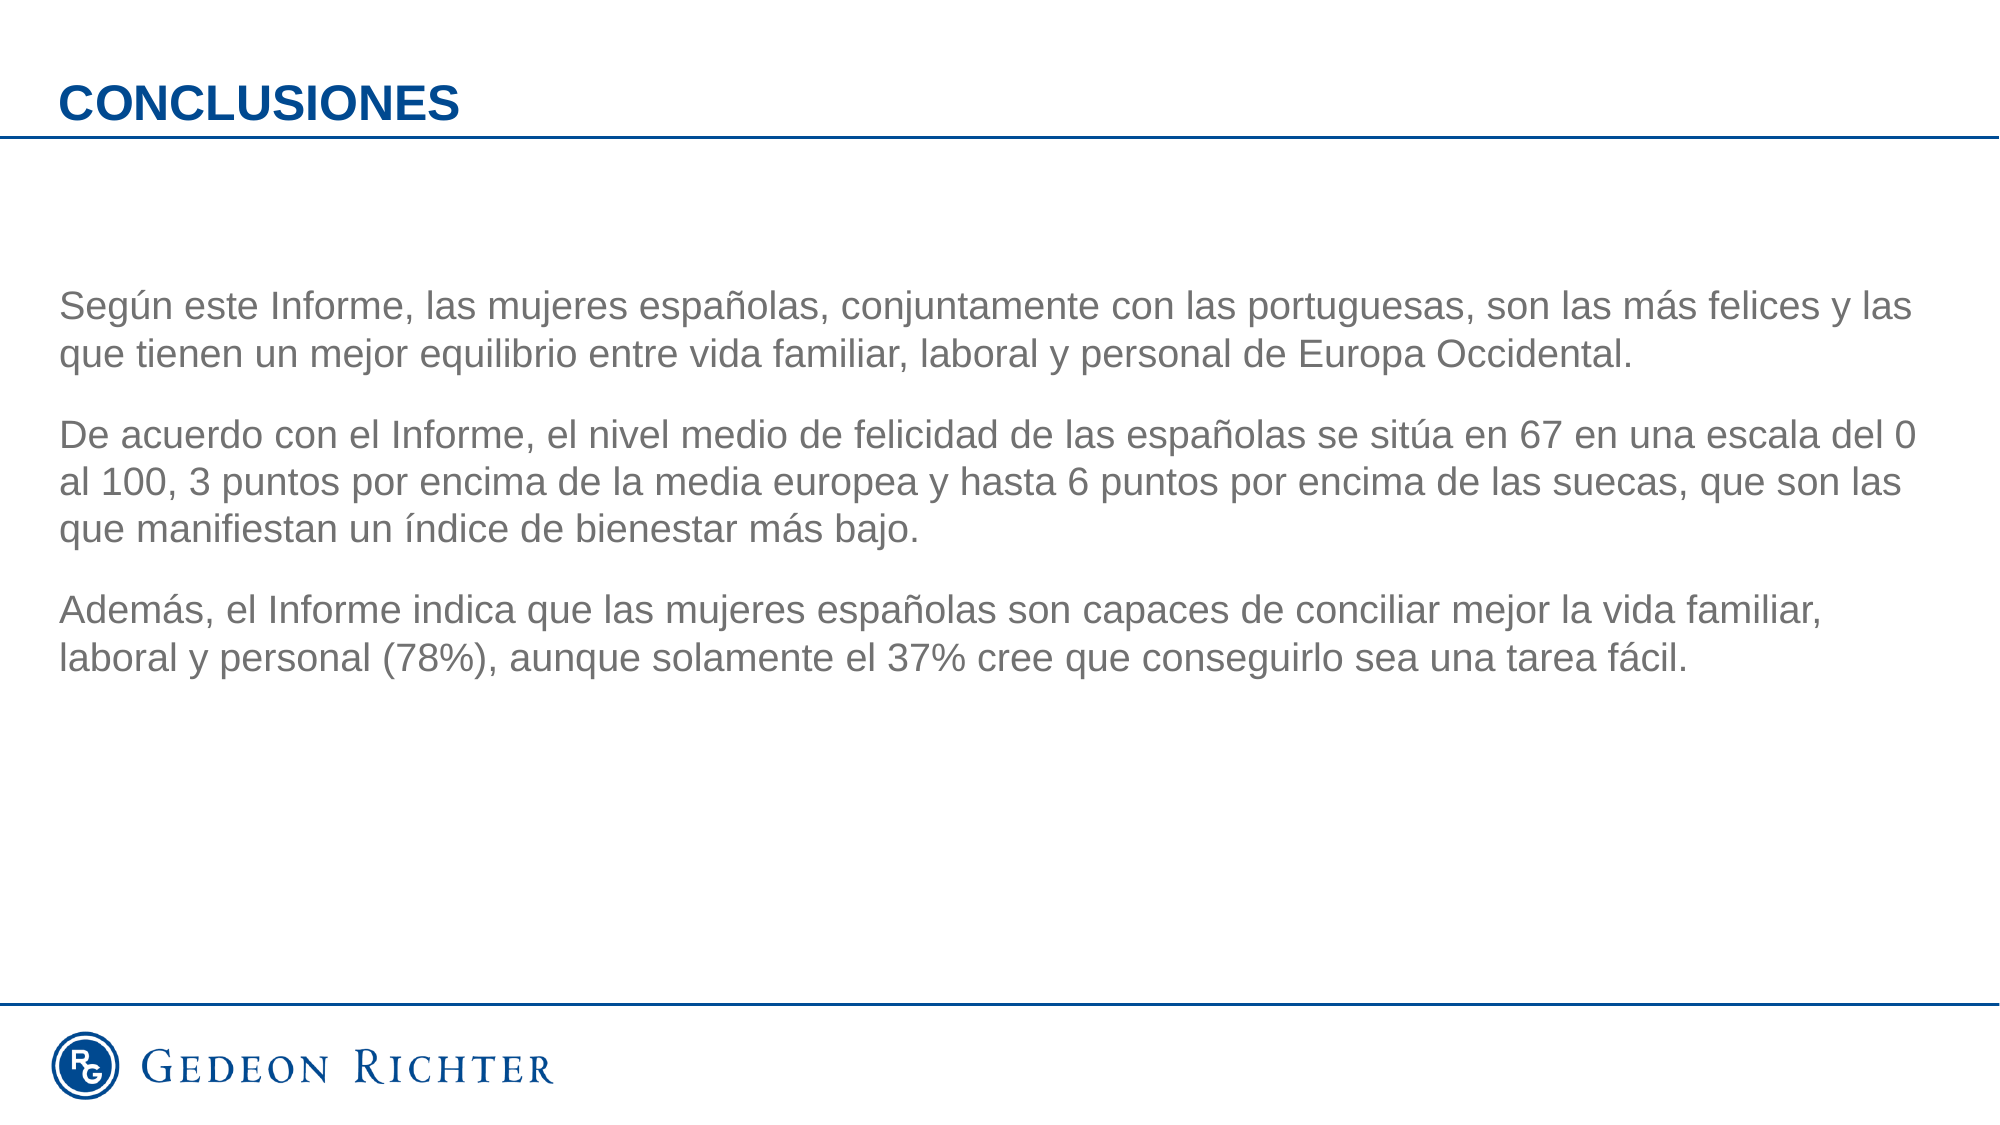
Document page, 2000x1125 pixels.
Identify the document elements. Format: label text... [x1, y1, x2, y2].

list Según este Informe, las mujeres españolas, conjuntamente con las portuguesas, son las más felices y las que tienen un mejor equilibrio entre vida familiar, laboral y personal de Europa Occidental. De acuerdo con el Informe, el nivel medio de felicidad de las españolas se sitúa en 67 en una escala del 0 al 100, 3 puntos por encima de la media europea y hasta 6 puntos por encima de las suecas, que son las que manifiestan un índice de bienestar más bajo. Además, el Informe indica que las mujeres españolas son capaces de conciliar mejor la vida familiar, laboral y personal (78%), aunque solamente el 37% cree que conseguirlo sea una tarea fácil. [59, 280, 1940, 940]
picture [37, 1012, 563, 1118]
title CONCLUSIONES [59, 70, 1940, 137]
